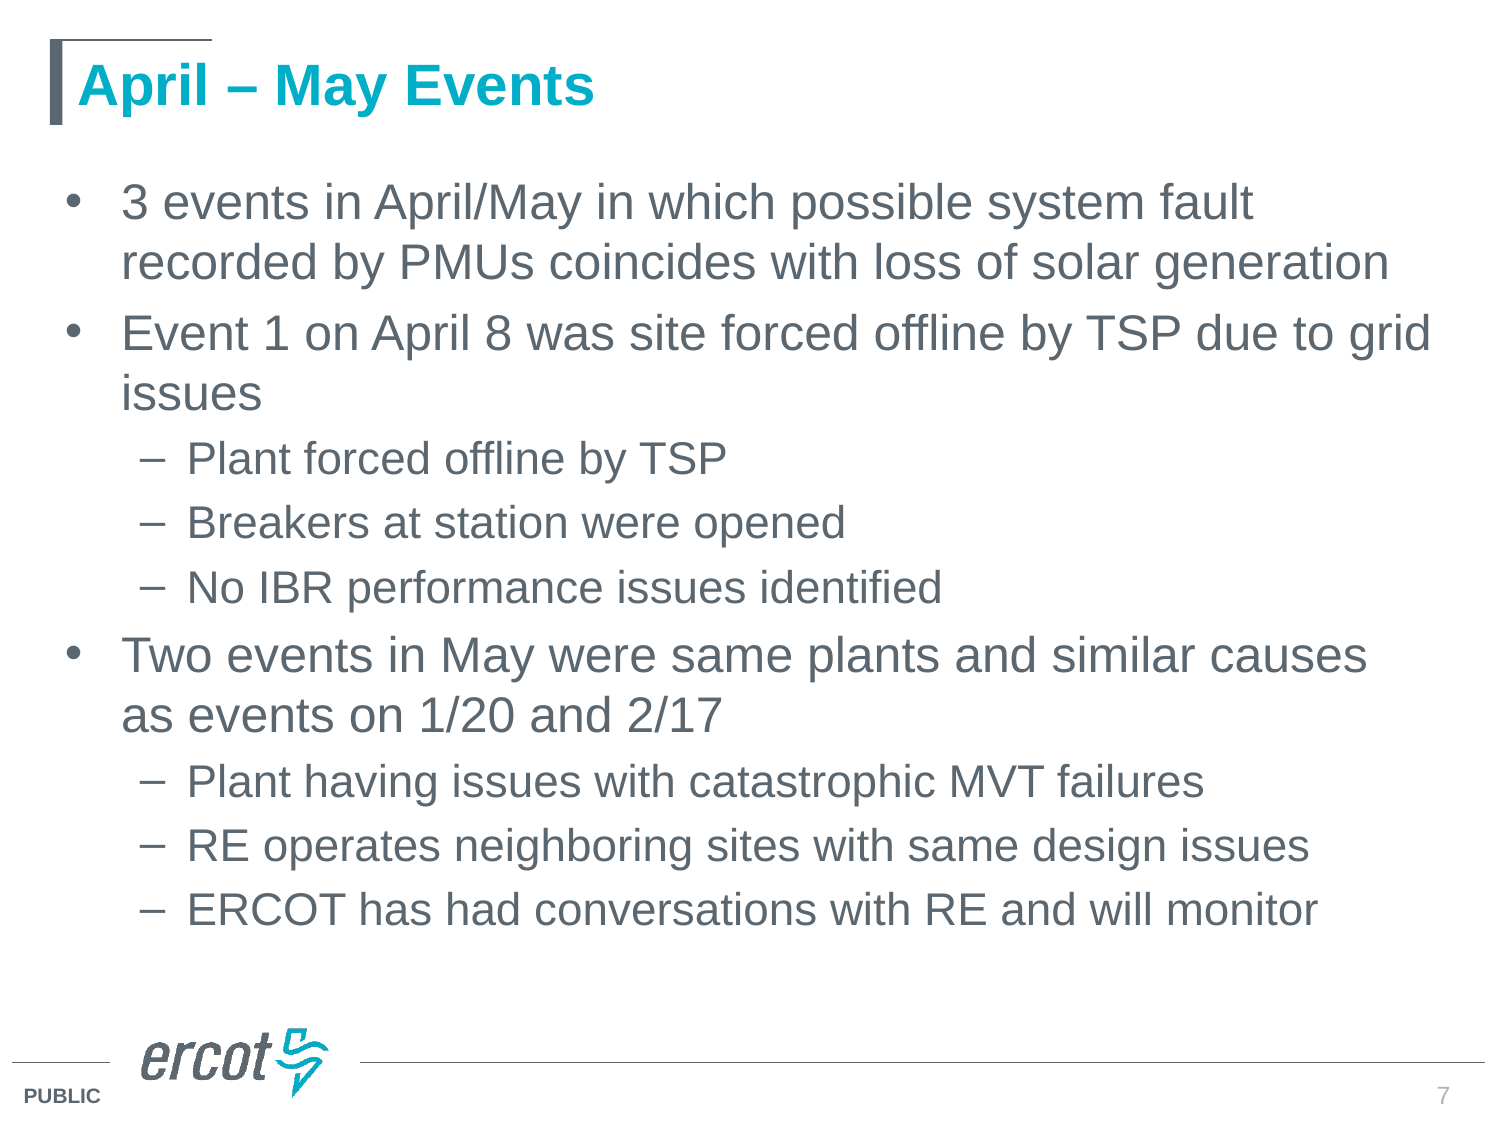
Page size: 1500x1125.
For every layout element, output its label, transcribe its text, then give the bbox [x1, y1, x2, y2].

list 3 events in April/May in which possible system fault recorded by PMUs coincides with loss of solar generation Event 1 on April 8 was site forced offline by TSP due to grid issues Plant forced offline by TSP Breakers at station were opened No IBR performance issues identified Two events in May were same plants and similar causes as events on 1/20 and 2/17 Plant having issues with catastrophic MVT failures RE operates neighboring sites with same design issues ERCOT has had conversations with RE and will monitor [50, 162, 1450, 992]
title April – May Events [62, 39, 1450, 125]
picture [137, 1024, 332, 1100]
slide_number 7 [1400, 1076, 1488, 1113]
